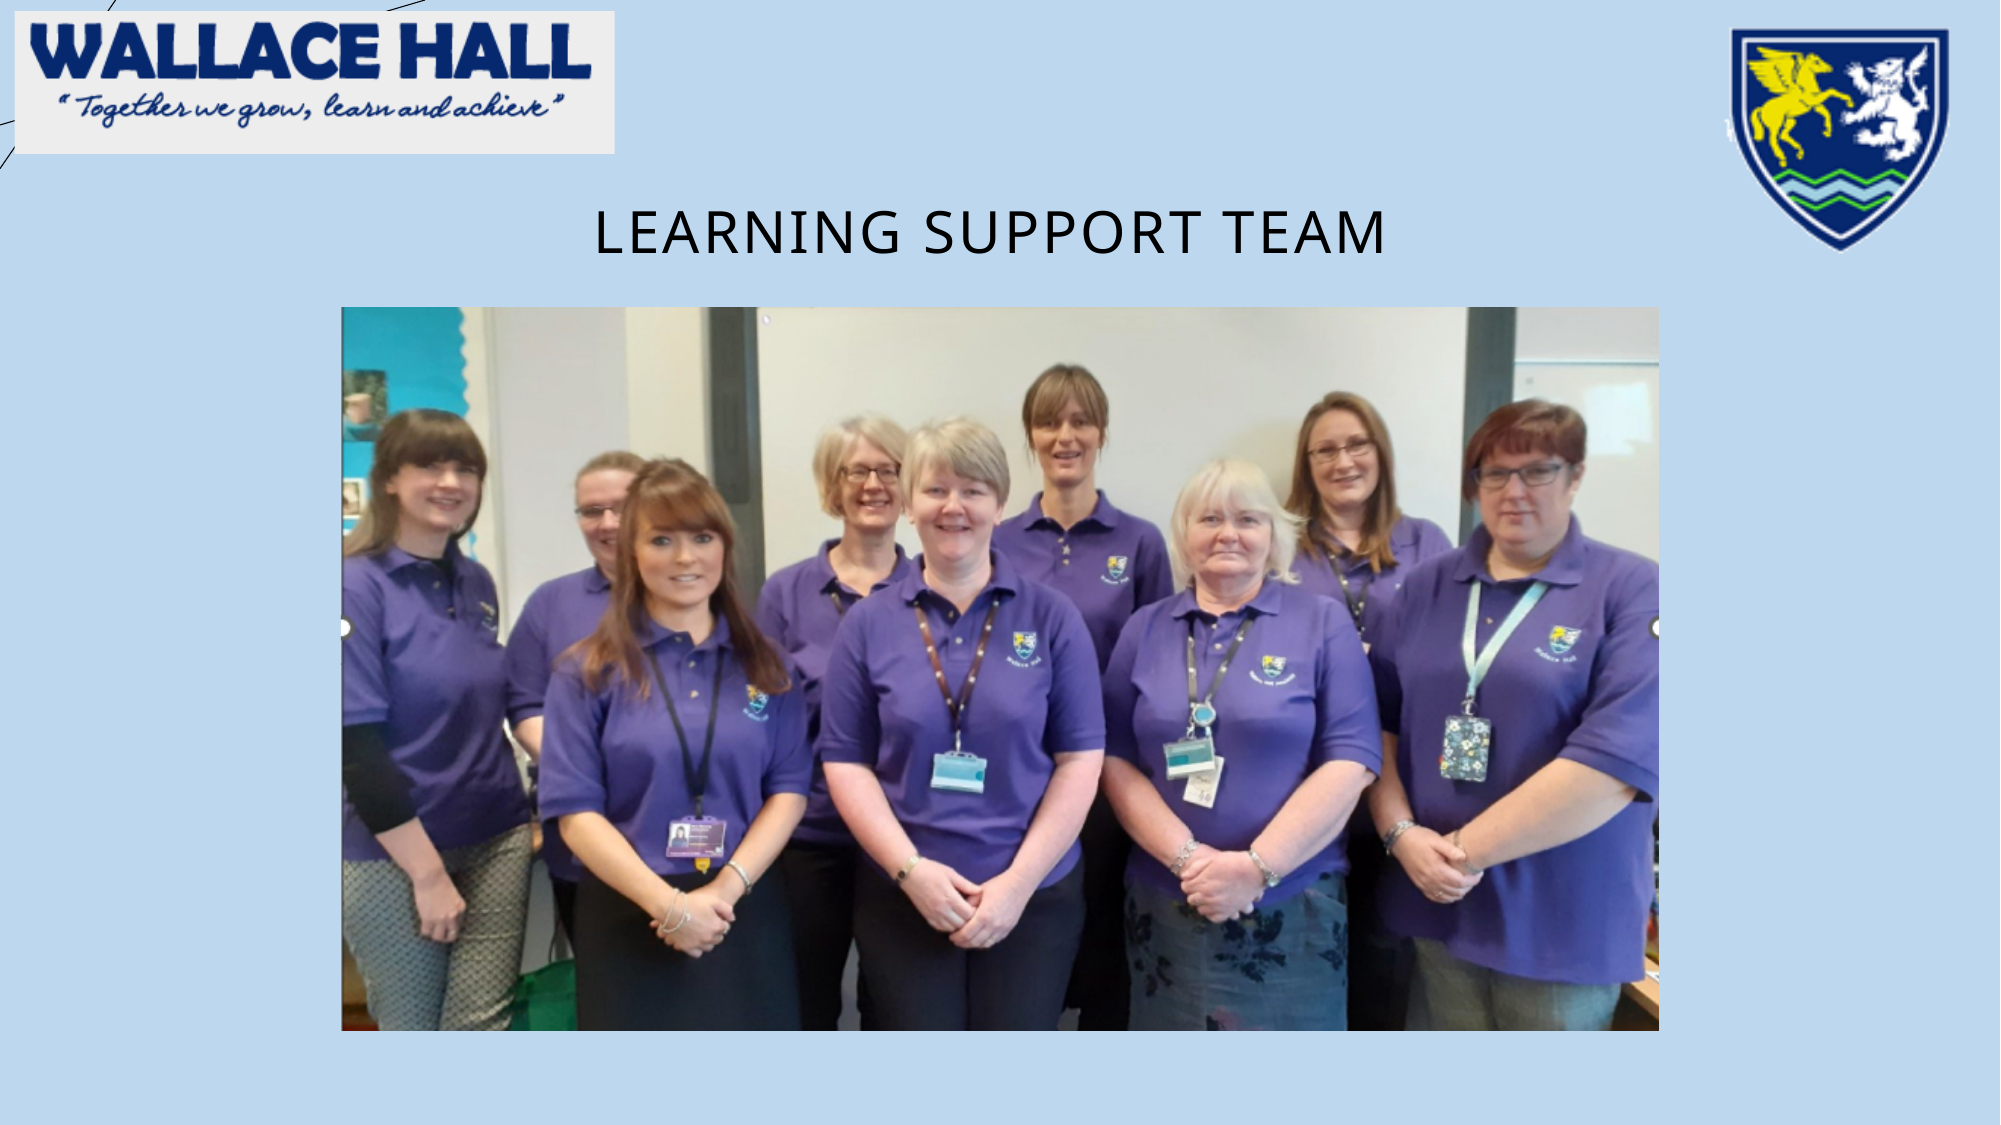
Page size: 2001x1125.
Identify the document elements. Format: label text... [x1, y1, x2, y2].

title Learning Support Team [137, 126, 1863, 344]
picture [14, 11, 615, 154]
picture [340, 307, 1659, 1031]
picture [1718, 11, 1965, 259]
